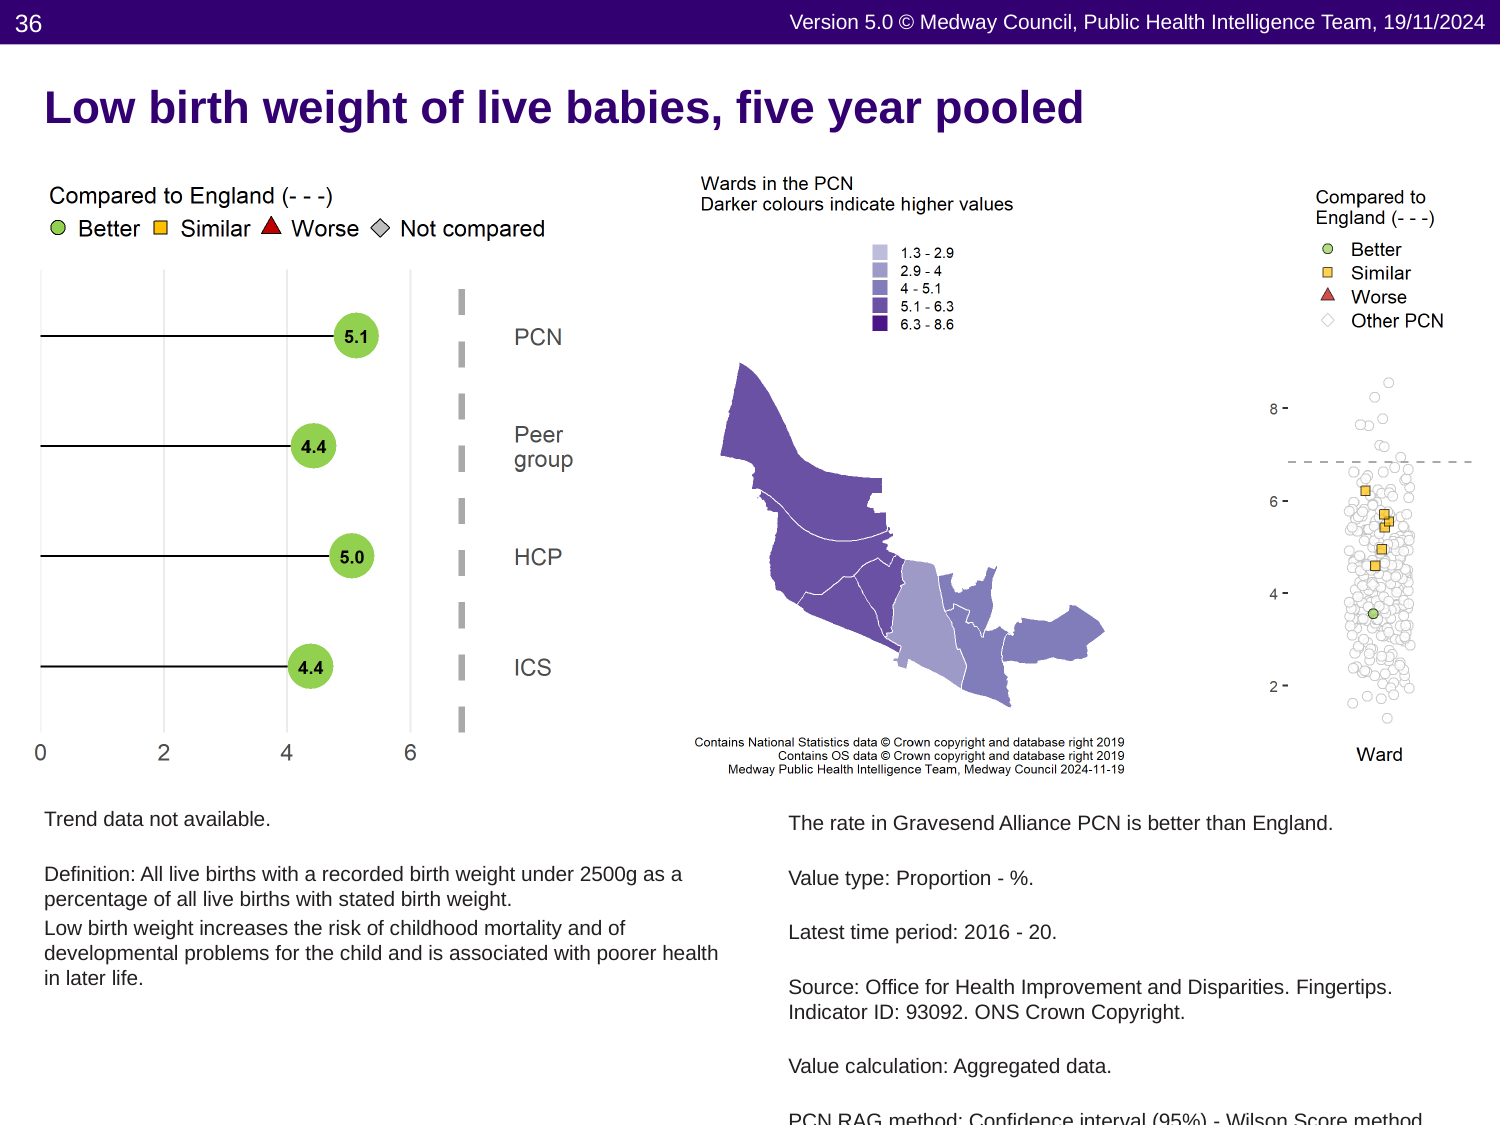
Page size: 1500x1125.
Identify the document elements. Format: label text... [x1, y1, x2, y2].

list Trend data not available. Definition: All live births with a recorded birth weight under 2500g as a percentage of all live births with stated birth weight. Low birth weight increases the risk of childhood mortality and of developmental problems for the child and is associated with poorer health in later life. [29, 798, 750, 1106]
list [605, 164, 1221, 776]
list 36 [0, 0, 95, 95]
title Low birth weight of live babies, five year pooled [29, 70, 1471, 138]
list Version 5.0 © Medway Council, Public Health Intelligence Team, 19/11/2024 [419, 0, 1500, 43]
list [29, 164, 585, 776]
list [1233, 164, 1483, 776]
list The rate in Gravesend Alliance PCN is better than England. Value type: Proportion - %. Latest time period: 2016 - 20. Source: Office for Health Improvement and Disparities. Fingertips. Indicator ID: 93092. ONS Crown Copyright. Value calculation: Aggregated data. PCN RAG method: Confidence interval (95%) - Wilson Score method. Small area type: Ward. [773, 802, 1483, 1106]
